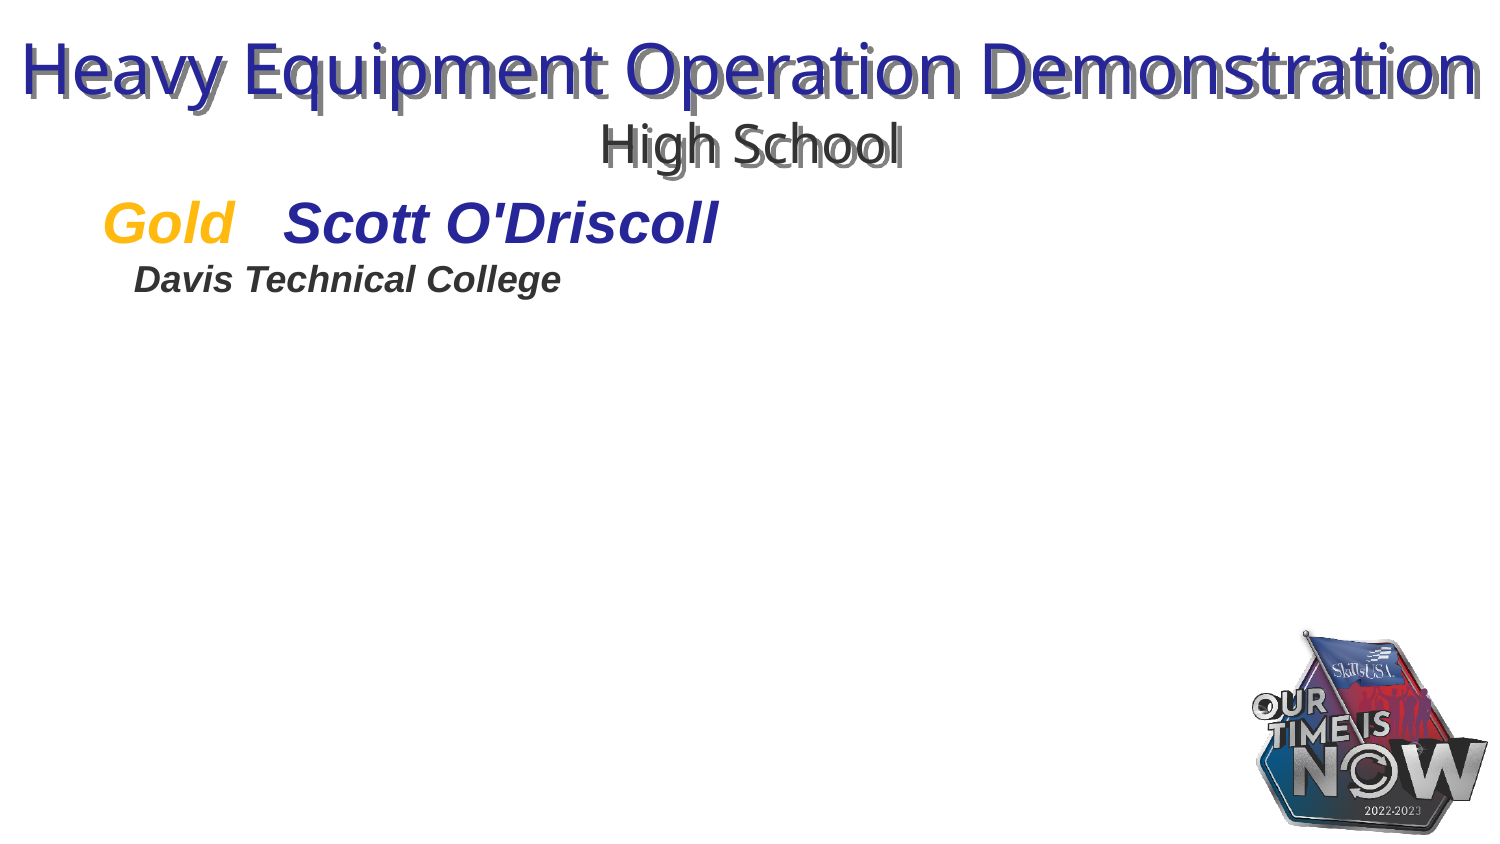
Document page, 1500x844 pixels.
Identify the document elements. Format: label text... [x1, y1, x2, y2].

list Gold Scott O'Driscoll Davis Technical College [87, 177, 1438, 778]
title Heavy Equipment Operation Demonstration High School [0, 13, 1500, 185]
picture [1237, 621, 1488, 835]
